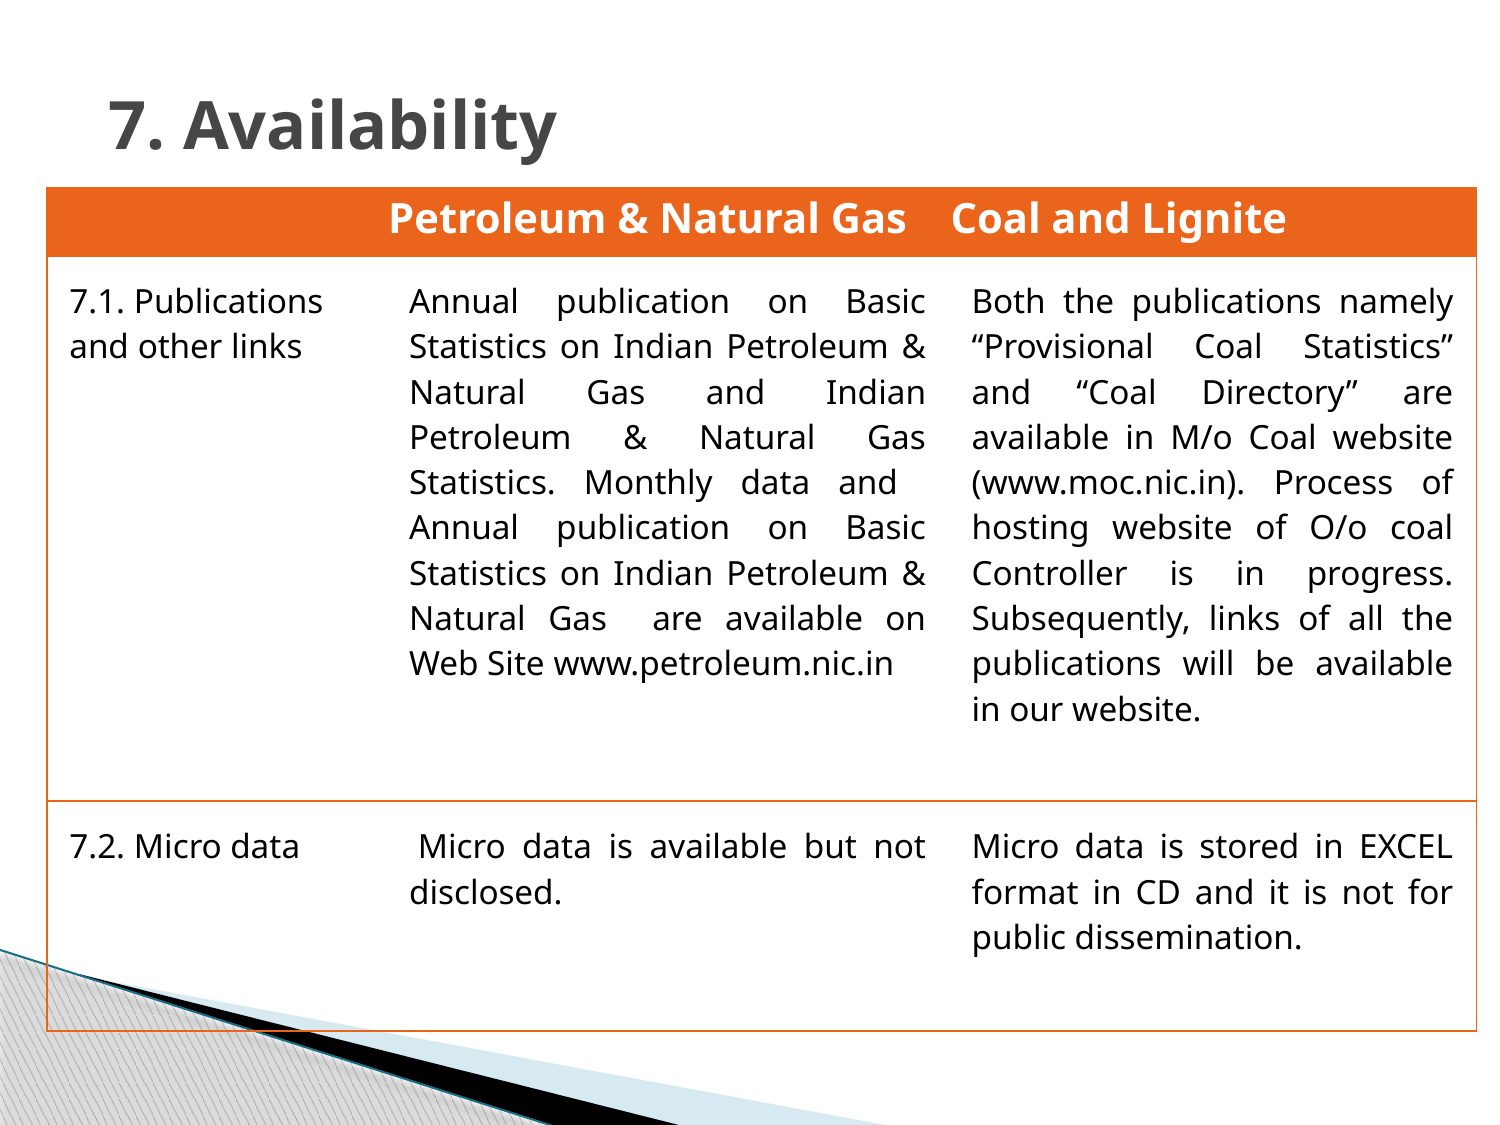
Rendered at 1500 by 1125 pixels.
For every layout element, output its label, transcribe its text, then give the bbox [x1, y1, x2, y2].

title 7. Availability [93, 58, 1444, 188]
table_cell Micro data is available but not disclosed. [387, 802, 949, 1030]
table_cell 7.2. Micro data [48, 802, 387, 1030]
table_cell Annual publication on Basic Statistics on Indian Petroleum & Natural Gas and Indian Petroleum & Natural Gas Statistics. Monthly data and Annual publication on Basic Statistics on Indian Petroleum & Natural Gas are available on Web Site www.petroleum.nic.in [387, 257, 949, 800]
table_header [48, 188, 387, 255]
table_header Coal and Lignite [949, 188, 1476, 255]
table_cell Micro data is stored in EXCEL format in CD and it is not for public dissemination. [949, 802, 1476, 1030]
table_cell Both the publications namely “Provisional Coal Statistics” and “Coal Directory” are available in M/o Coal website (www.moc.nic.in). Process of hosting website of O/o coal Controller is in progress. Subsequently, links of all the publications will be available in our website. [949, 257, 1476, 800]
table_header Petroleum & Natural Gas [387, 188, 949, 255]
table_cell 7.1. Publications and other links [48, 257, 387, 800]
